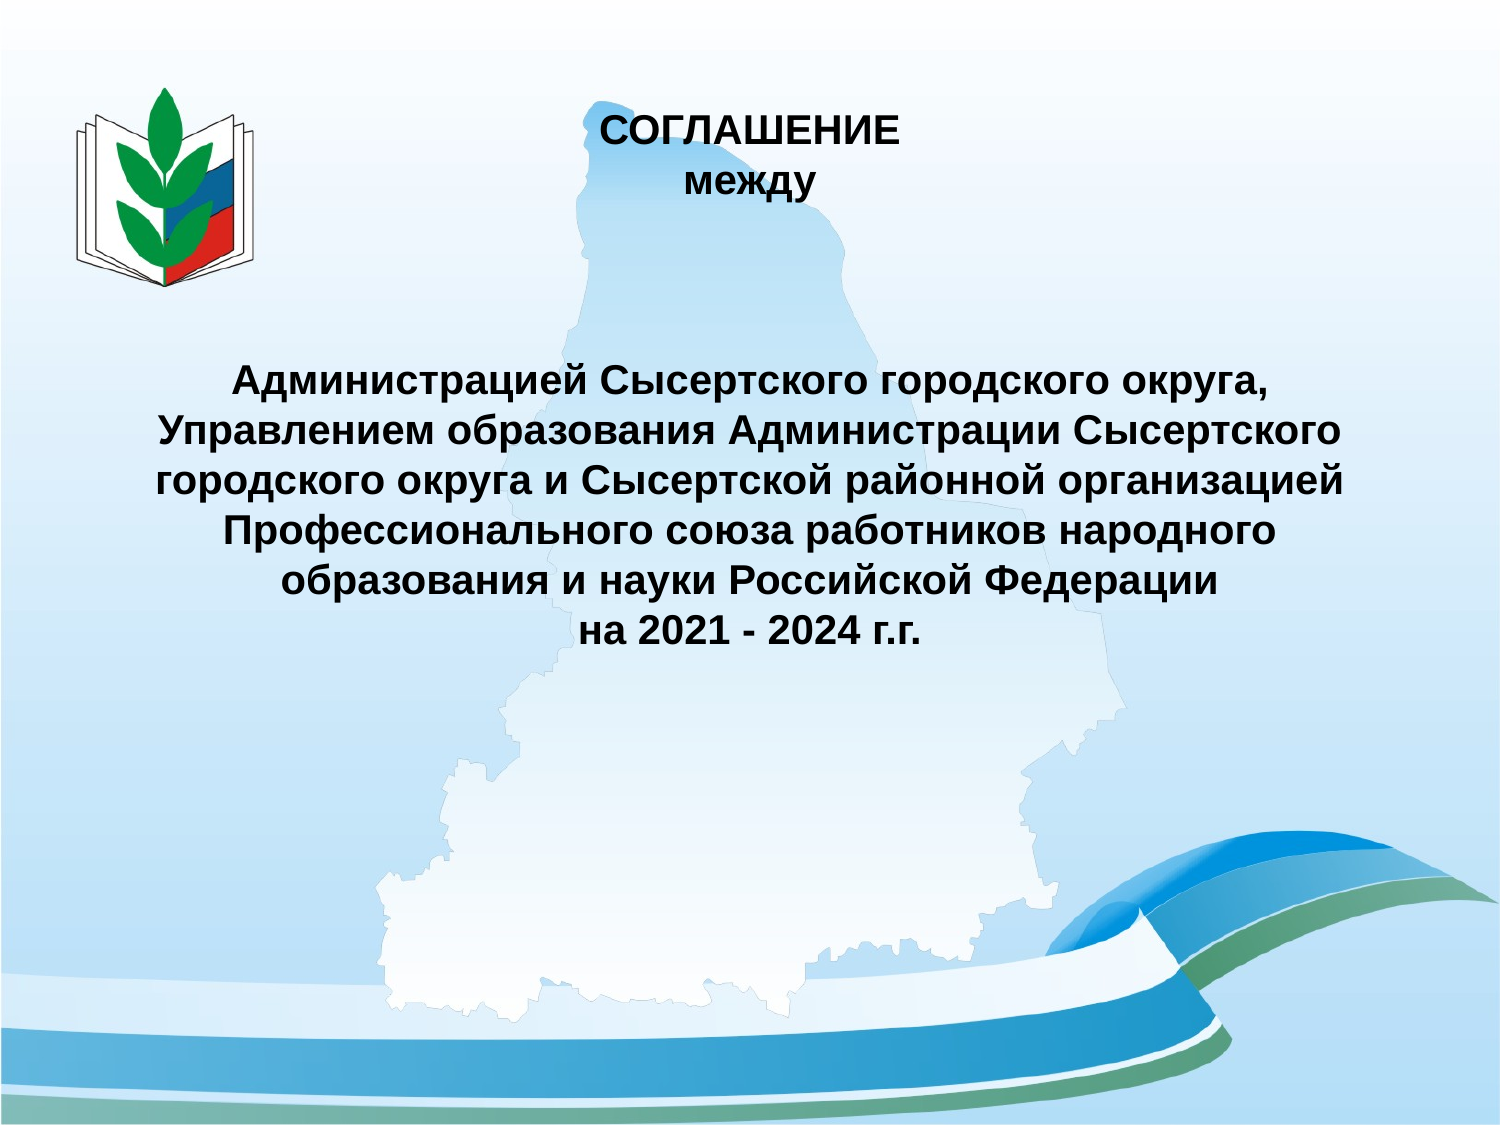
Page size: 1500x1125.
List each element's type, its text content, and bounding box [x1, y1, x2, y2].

list [75, 326, 1425, 1005]
title СОГЛАШЕНИЕ между Администрацией Сысертского городского округа, Управлением образования Администрации Сысертского городского округа и Сысертской районной организацией Профессионального союза работников народного образования и науки Российской Федерации на 2021 - 2024 г.г. [75, 45, 1425, 233]
picture [0, 0, 1500, 1125]
